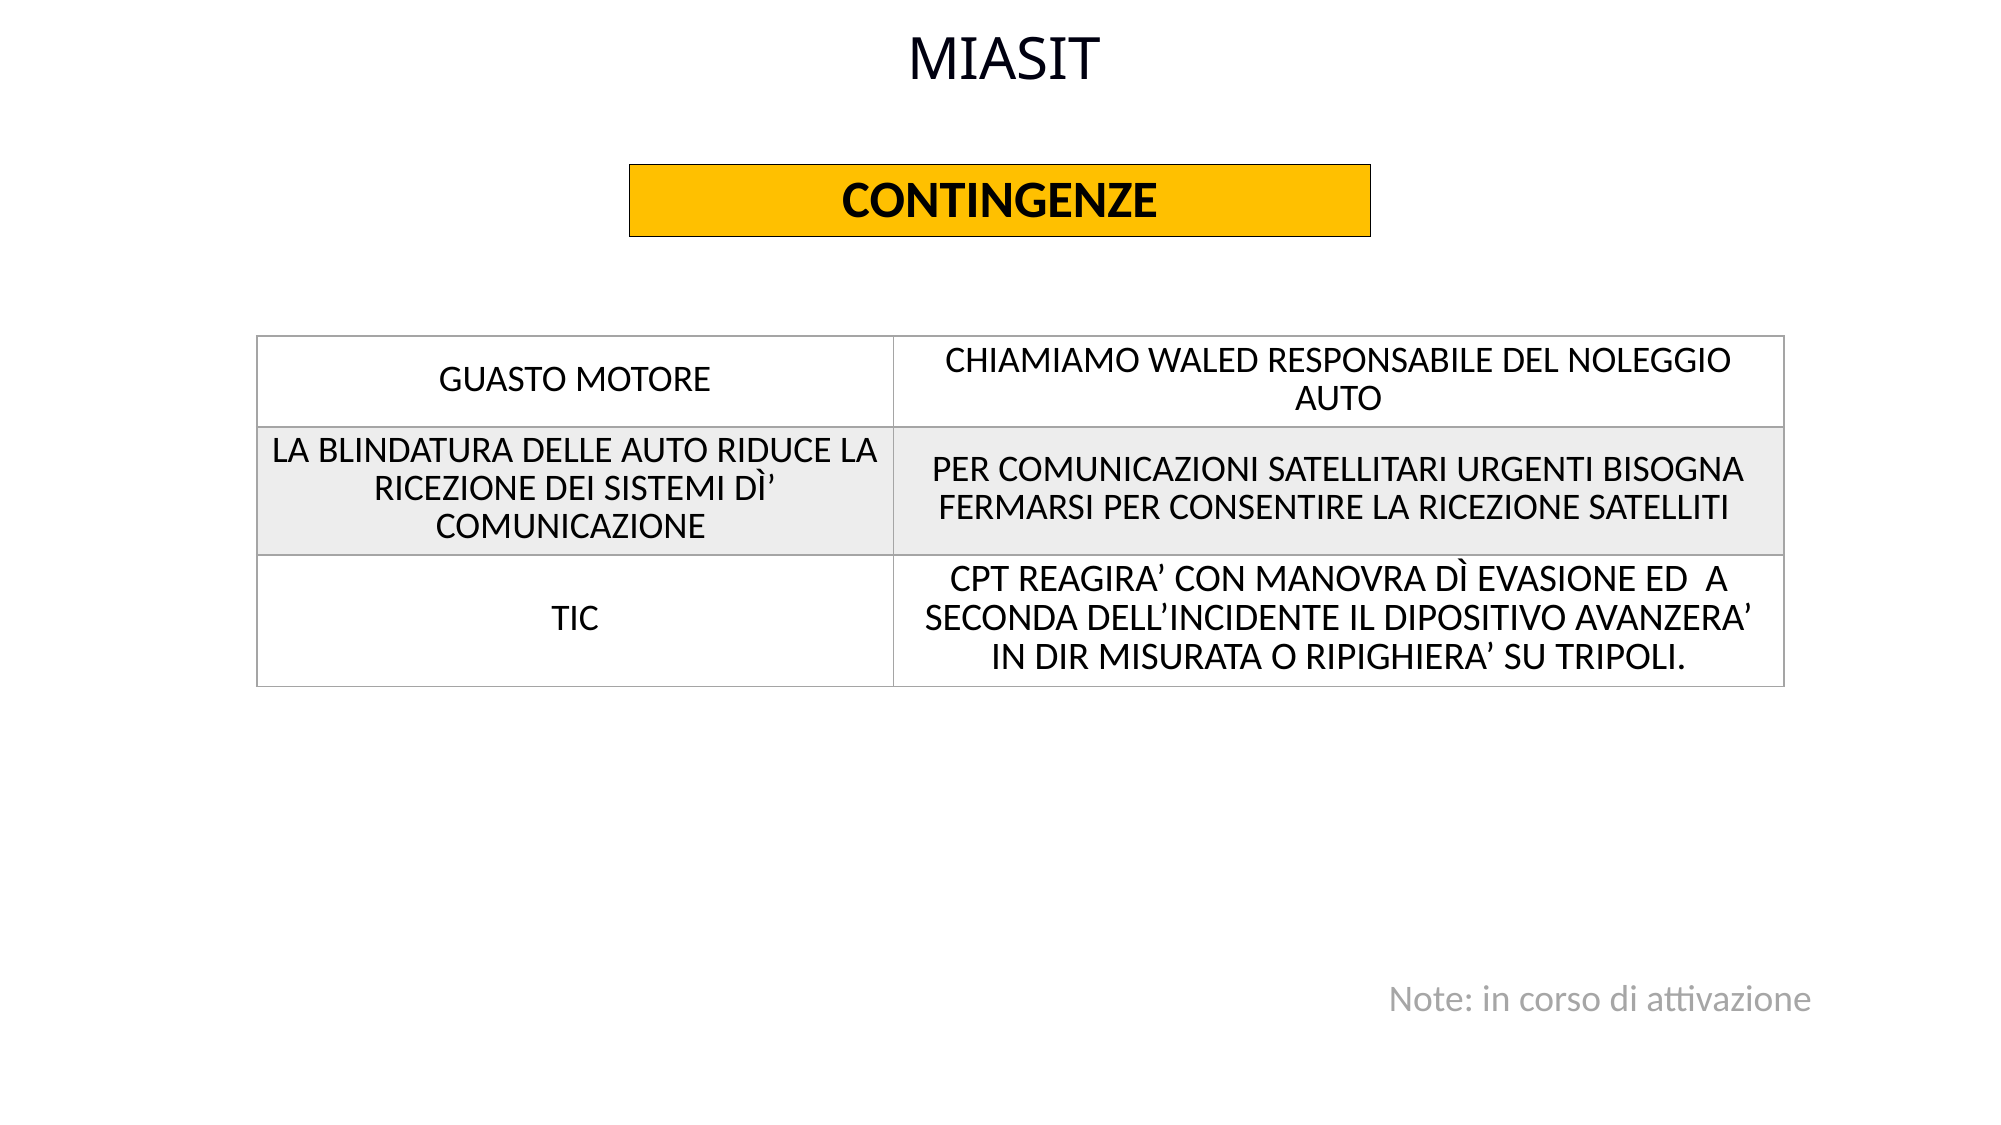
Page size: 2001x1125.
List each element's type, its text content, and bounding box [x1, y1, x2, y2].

table_header CHIAMIAMO WALED RESPONSABILE DEL NOLEGGIO AUTO [894, 337, 1783, 426]
list CONTINGENZE [629, 164, 1371, 237]
table_cell CPT REAGIRA’ CON MANOVRA DÌ EVASIONE ED A SECONDA DELL’INCIDENTE IL DIPOSITIVO AVANZERA’ IN DIR MISURATA O RIPIGHIERA’ SU TRIPOLI. [894, 556, 1783, 686]
text_box MIASIT [140, 27, 1868, 99]
table_cell LA BLINDATURA DELLE AUTO RIDUCE LA RICEZIONE DEI SISTEMI DÌ’ COMUNICAZIONE [258, 428, 893, 554]
text_box Note: in corso di attivazione [256, 967, 1827, 1027]
table_cell TIC [258, 556, 893, 686]
table_header GUASTO MOTORE [258, 337, 893, 426]
table_cell PER COMUNICAZIONI SATELLITARI URGENTI BISOGNA FERMARSI PER CONSENTIRE LA RICEZIONE SATELLITI [894, 428, 1783, 554]
